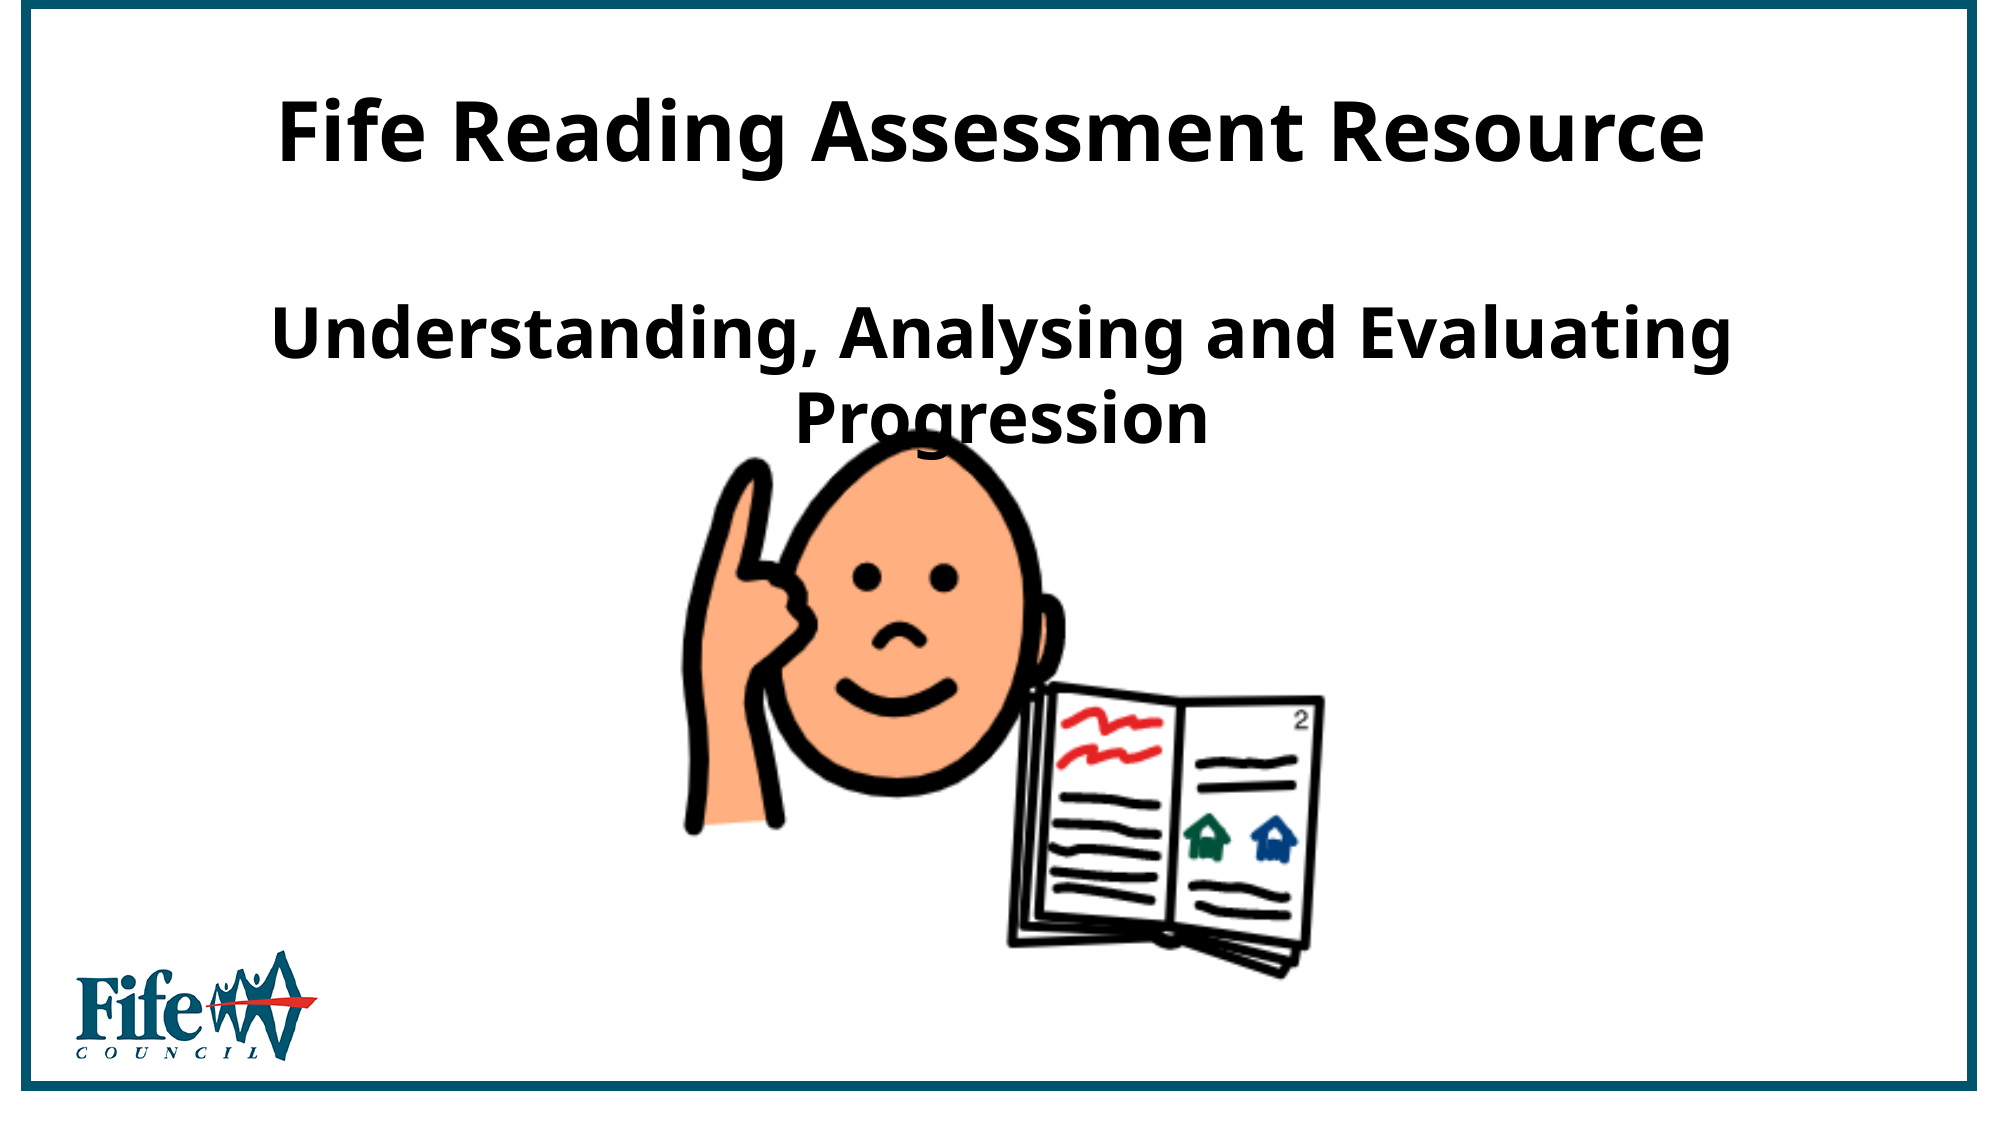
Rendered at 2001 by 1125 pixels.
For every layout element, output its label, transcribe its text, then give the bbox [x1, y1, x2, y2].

text_box Fife Reading Assessment Resource Understanding, Analysing and Evaluating Progression [63, 70, 1942, 601]
picture [665, 413, 1335, 991]
text_box [25, 4, 1973, 1087]
picture [63, 939, 338, 1075]
